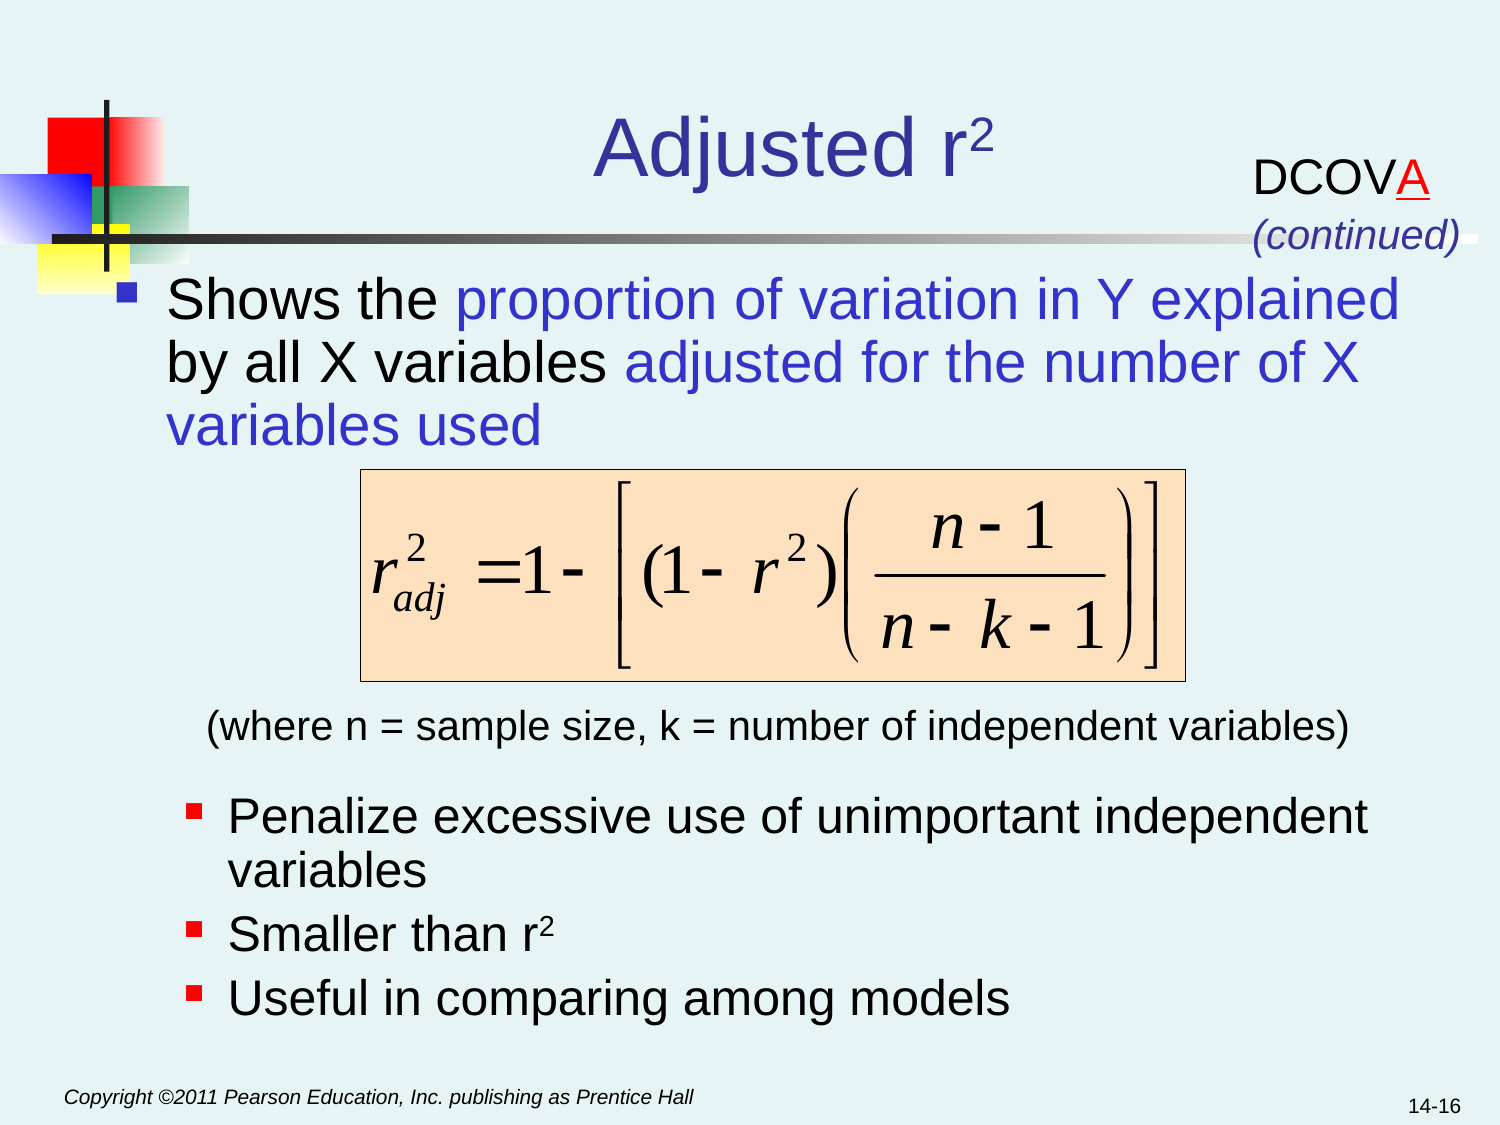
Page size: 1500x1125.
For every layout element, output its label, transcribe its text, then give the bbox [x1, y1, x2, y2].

text_box (continued) [1237, 200, 1477, 266]
list Shows the proportion of variation in Y explained by all X variables adjusted for the number of X variables used (where n = sample size, k = number of independent variables) Penalize excessive use of unimportant independent variables Smaller than r2 Useful in comparing among models [99, 262, 1476, 988]
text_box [359, 468, 1187, 683]
slide_number 14-16 [1124, 1071, 1476, 1125]
title Adjusted r2 [188, 37, 1401, 201]
text_box DCOVA [1237, 137, 1475, 213]
